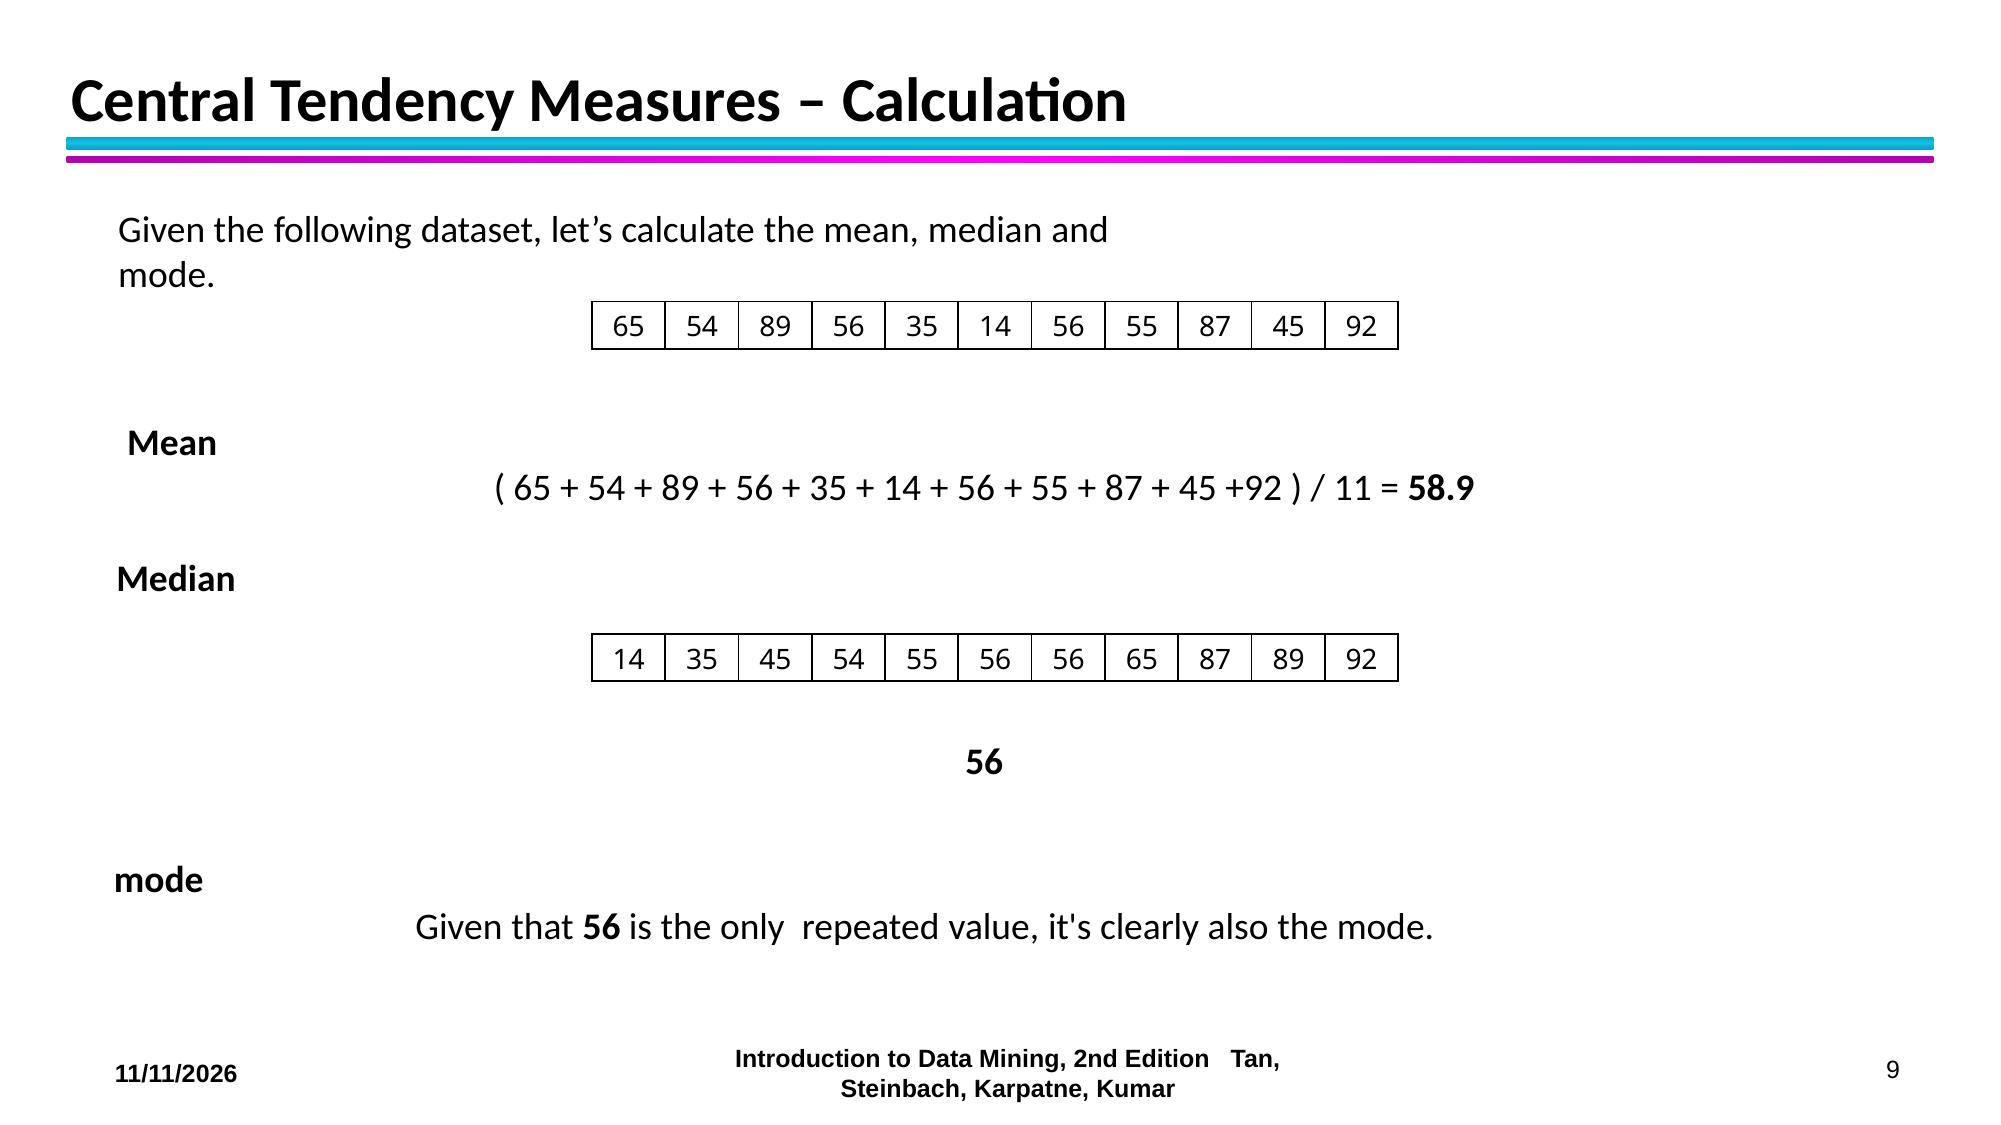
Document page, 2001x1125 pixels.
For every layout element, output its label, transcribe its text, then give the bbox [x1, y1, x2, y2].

table_header 87 [1179, 635, 1251, 680]
table_header 92 [1326, 302, 1397, 348]
table_header 54 [813, 635, 884, 680]
table_header 89 [1252, 635, 1324, 680]
table_header 55 [886, 635, 957, 680]
table_header 56 [1032, 635, 1104, 680]
table_header 89 [739, 302, 811, 348]
table_header 45 [739, 635, 811, 680]
table_header 65 [593, 302, 664, 348]
table_header 65 [1106, 635, 1177, 680]
table_header 14 [593, 635, 664, 680]
text_box Mean ( 65 + 54 + 89 + 56 + 35 + 14 + 56 + 55 + 87 + 45 +92 ) / 11 = 58.9 Median 56 [116, 415, 1848, 783]
title Central Tendency Measures – Calculation [69, 0, 1143, 134]
table_header 14 [959, 302, 1031, 348]
text_box mode Given that 56 is the only repeated value, it's clearly also the mode. [111, 853, 1737, 948]
text_box Given the following dataset, let’s calculate the mean, median and mode. [116, 202, 1120, 295]
table_header 55 [1106, 302, 1177, 348]
table_header 56 [959, 635, 1031, 680]
table_header 54 [666, 302, 738, 348]
footer Introduction to Data Mining, 2nd Edition Tan, Steinbach, Karpatne, Kumar [666, 1042, 1350, 1103]
table_header 87 [1179, 302, 1251, 348]
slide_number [99, 1042, 567, 1103]
table_header 92 [1326, 635, 1397, 680]
table_header 56 [813, 302, 884, 348]
table_header 56 [1032, 302, 1104, 348]
table_header 35 [666, 635, 738, 680]
table_header 35 [886, 302, 957, 348]
table_header 45 [1252, 302, 1324, 348]
slide_number 9 [1433, 746, 1900, 1125]
